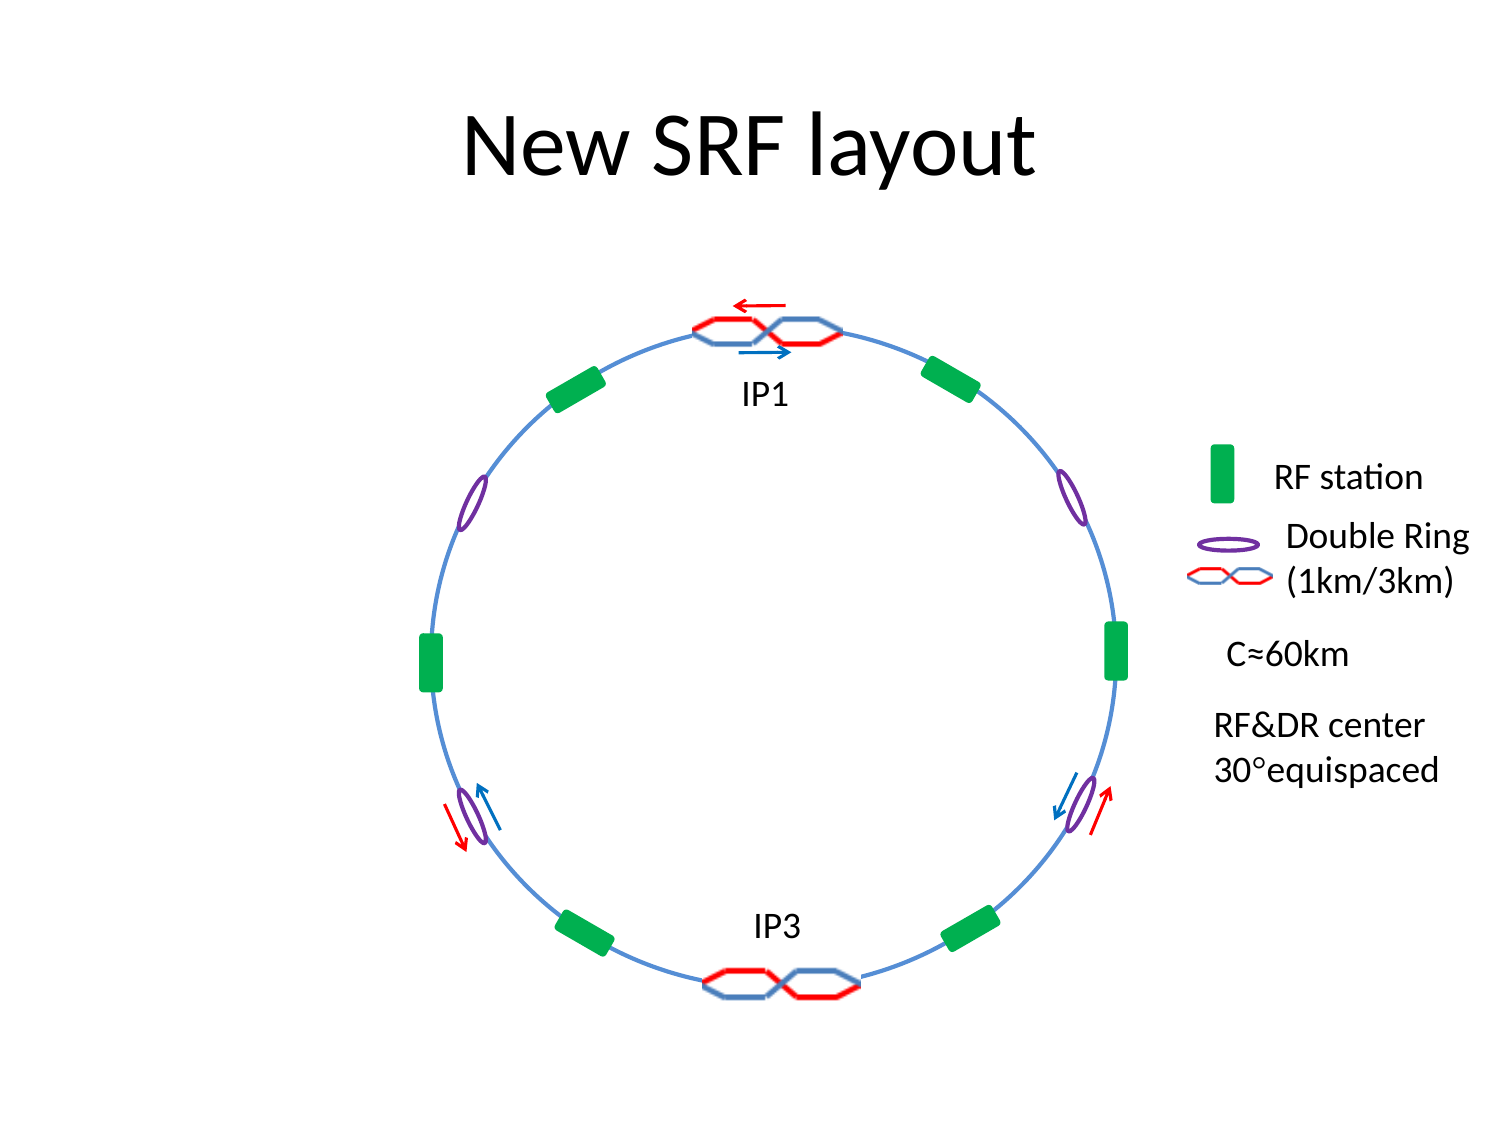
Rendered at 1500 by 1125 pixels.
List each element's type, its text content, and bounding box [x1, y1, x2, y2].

text_box [1102, 619, 1131, 683]
text_box IP3 [738, 893, 817, 953]
text_box [456, 787, 468, 805]
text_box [741, 340, 789, 365]
text_box [552, 907, 617, 959]
text_box [1083, 775, 1097, 794]
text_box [464, 794, 513, 819]
picture [1186, 562, 1273, 590]
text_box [431, 815, 480, 841]
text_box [1076, 798, 1125, 823]
text_box RF&DR center 30°equispaced [1198, 692, 1495, 798]
text_box [417, 631, 445, 695]
text_box [456, 474, 488, 533]
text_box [735, 293, 783, 318]
text_box [1197, 536, 1260, 553]
text_box [543, 364, 608, 416]
text_box [918, 353, 983, 406]
text_box [430, 331, 1118, 982]
text_box C≈60km [1211, 621, 1365, 682]
text_box [482, 828, 488, 846]
text_box IP1 [726, 365, 805, 422]
text_box [1056, 468, 1088, 527]
text_box [1208, 442, 1237, 506]
picture [692, 308, 843, 357]
text_box [938, 902, 1003, 955]
text_box Double Ring (1km/3km) [1271, 503, 1486, 609]
text_box [1065, 818, 1075, 834]
picture [702, 959, 861, 1010]
text_box RF station [1259, 444, 1439, 505]
title New SRF layout [75, 45, 1425, 233]
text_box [1041, 784, 1090, 809]
